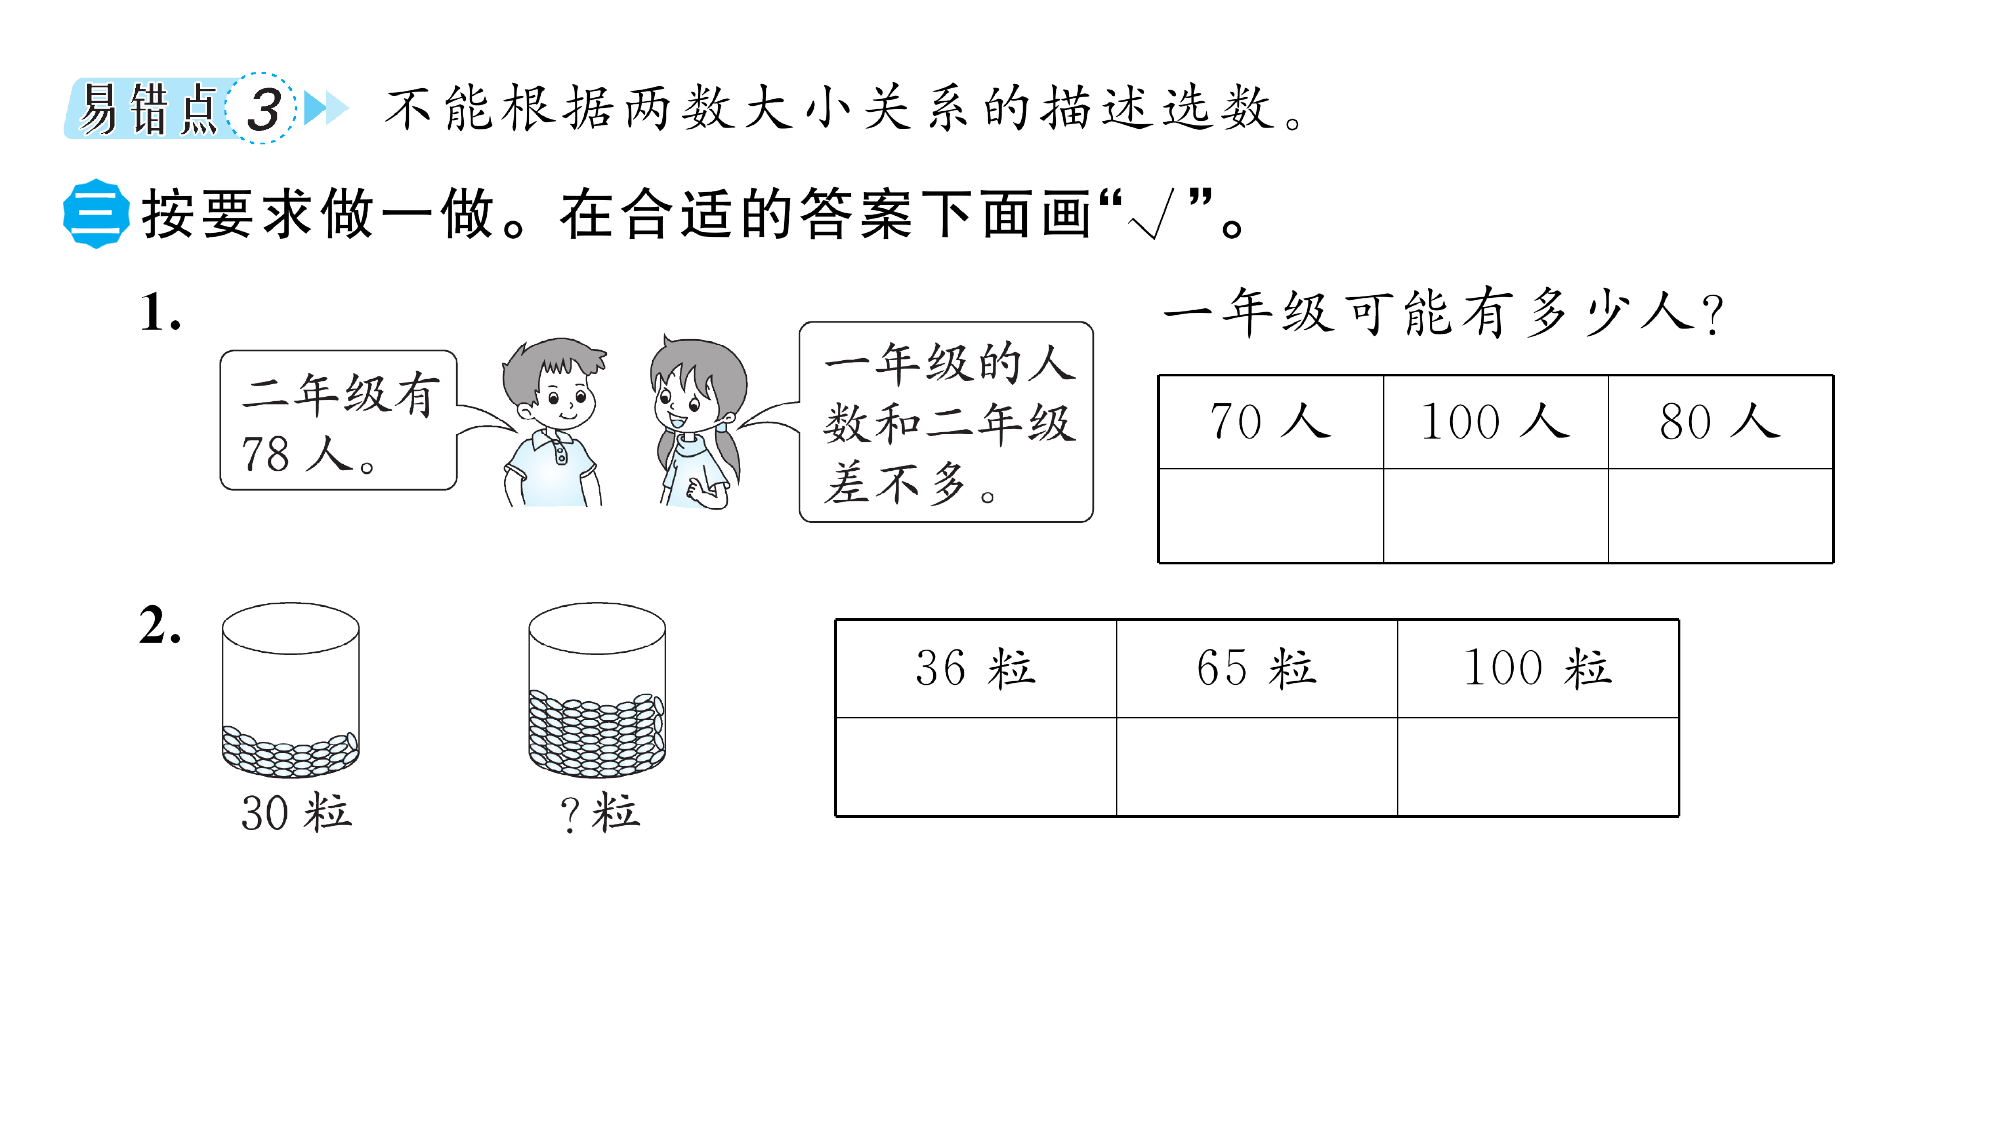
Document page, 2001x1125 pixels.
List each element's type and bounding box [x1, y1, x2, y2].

picture [58, 58, 1949, 852]
